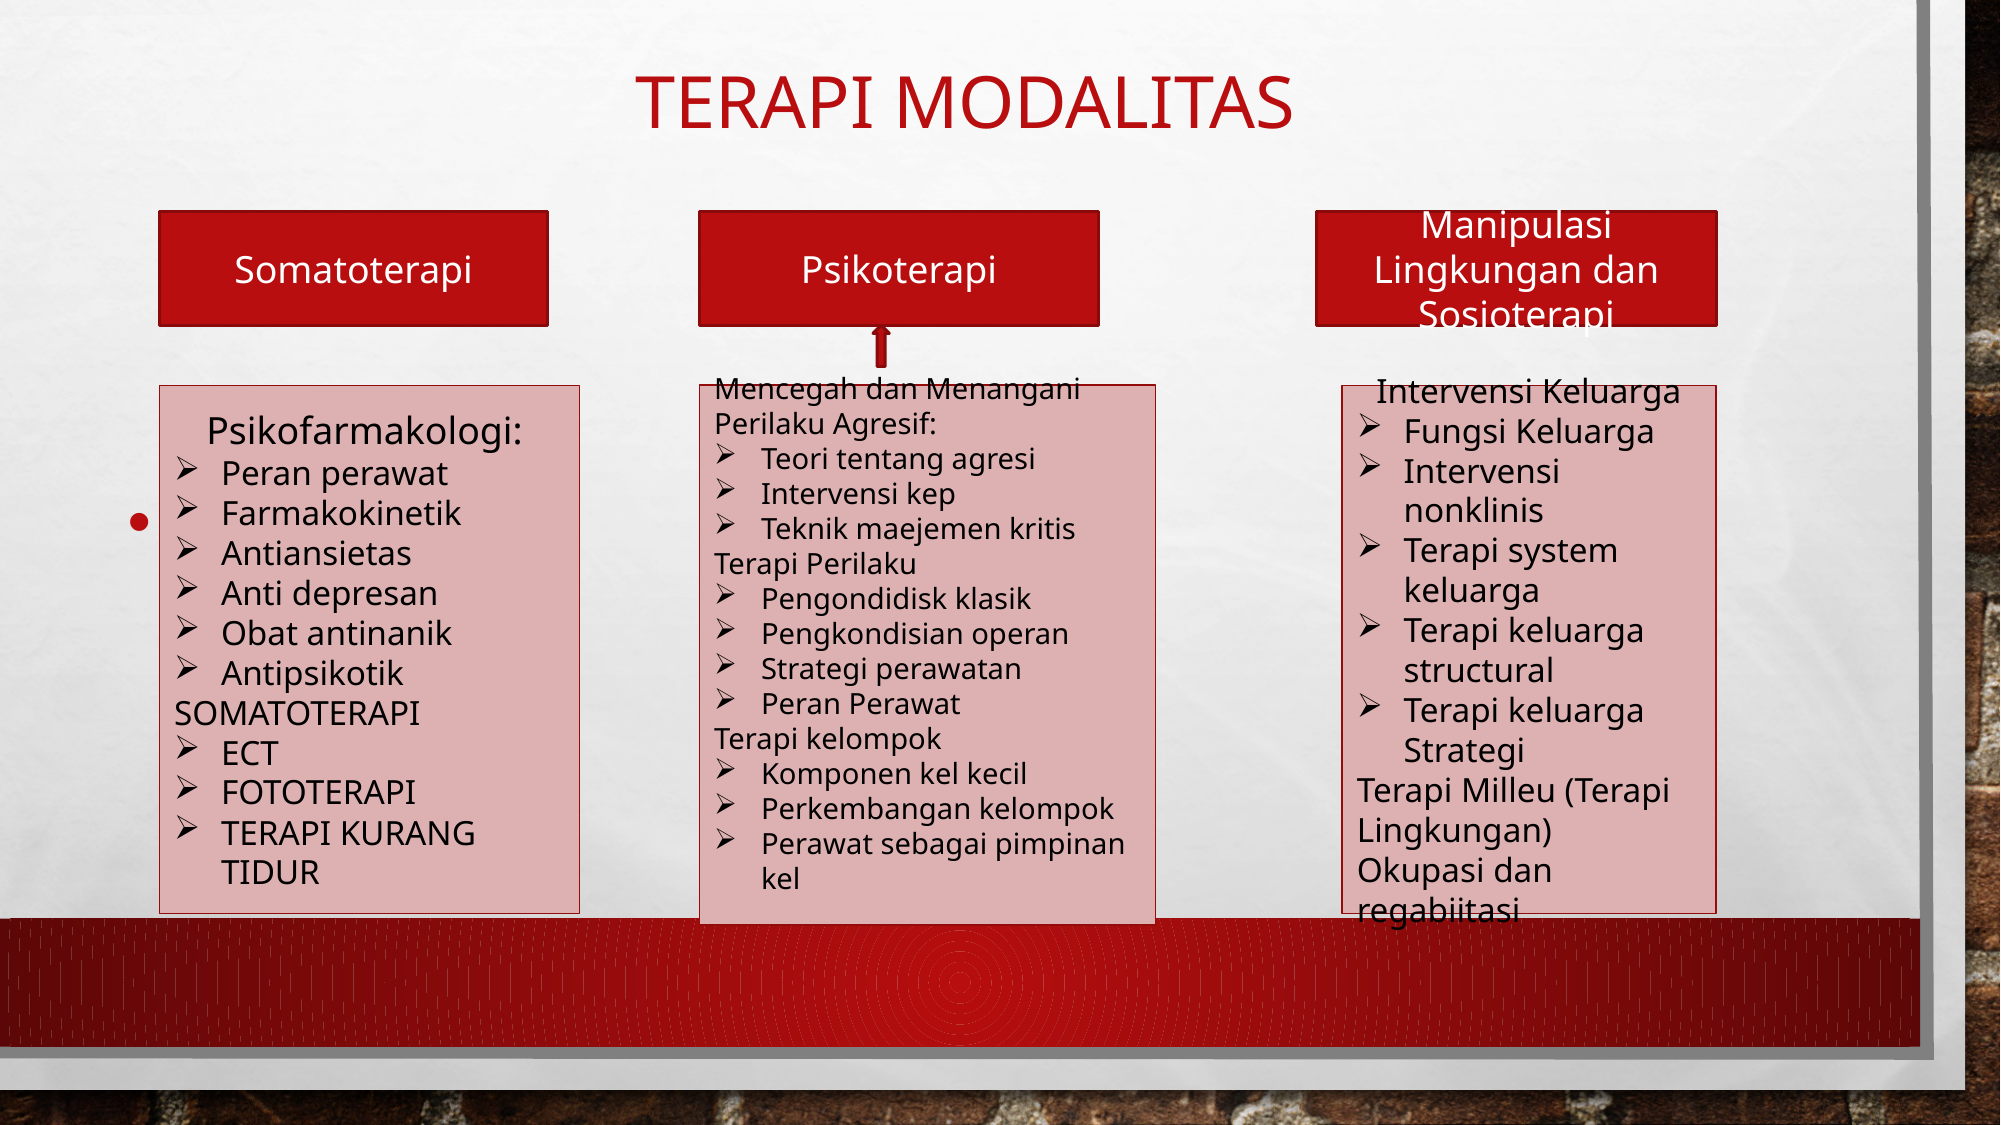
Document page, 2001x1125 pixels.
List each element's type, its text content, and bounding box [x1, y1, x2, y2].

text_box Somatoterapi [158, 210, 549, 327]
title TERAPI MODALITAS [112, 58, 1818, 151]
text_box Mencegah dan Menangani Perilaku Agresif: Teori tentang agresi Intervensi kep Teknik maejemen kritis Terapi Perilaku Pengondidisk klasik Pengkondisian operan Strategi perawatan Peran Perawat Terapi kelompok Komponen kel kecil Perkembangan kelompok Perawat sebagai pimpinan kel [699, 384, 1156, 926]
text_box Psikofarmakologi: Peran perawat Farmakokinetik Antiansietas Anti depresan Obat antinanik Antipsikotik SOMATOTERAPI ECT FOTOTERAPI TERAPI KURANG TIDUR [159, 385, 580, 914]
text_box Manipulasi Lingkungan dan Sosioterapi [1315, 210, 1718, 327]
list [112, 151, 1818, 882]
text_box [871, 324, 891, 368]
text_box Psikoterapi [698, 210, 1100, 327]
text_box Intervensi Keluarga Fungsi Keluarga Intervensi nonklinis Terapi system keluarga Terapi keluarga structural Terapi keluarga Strategi Terapi Milleu (Terapi Lingkungan) Okupasi dan regabiitasi [1341, 385, 1717, 914]
picture [0, 0, 2000, 1125]
